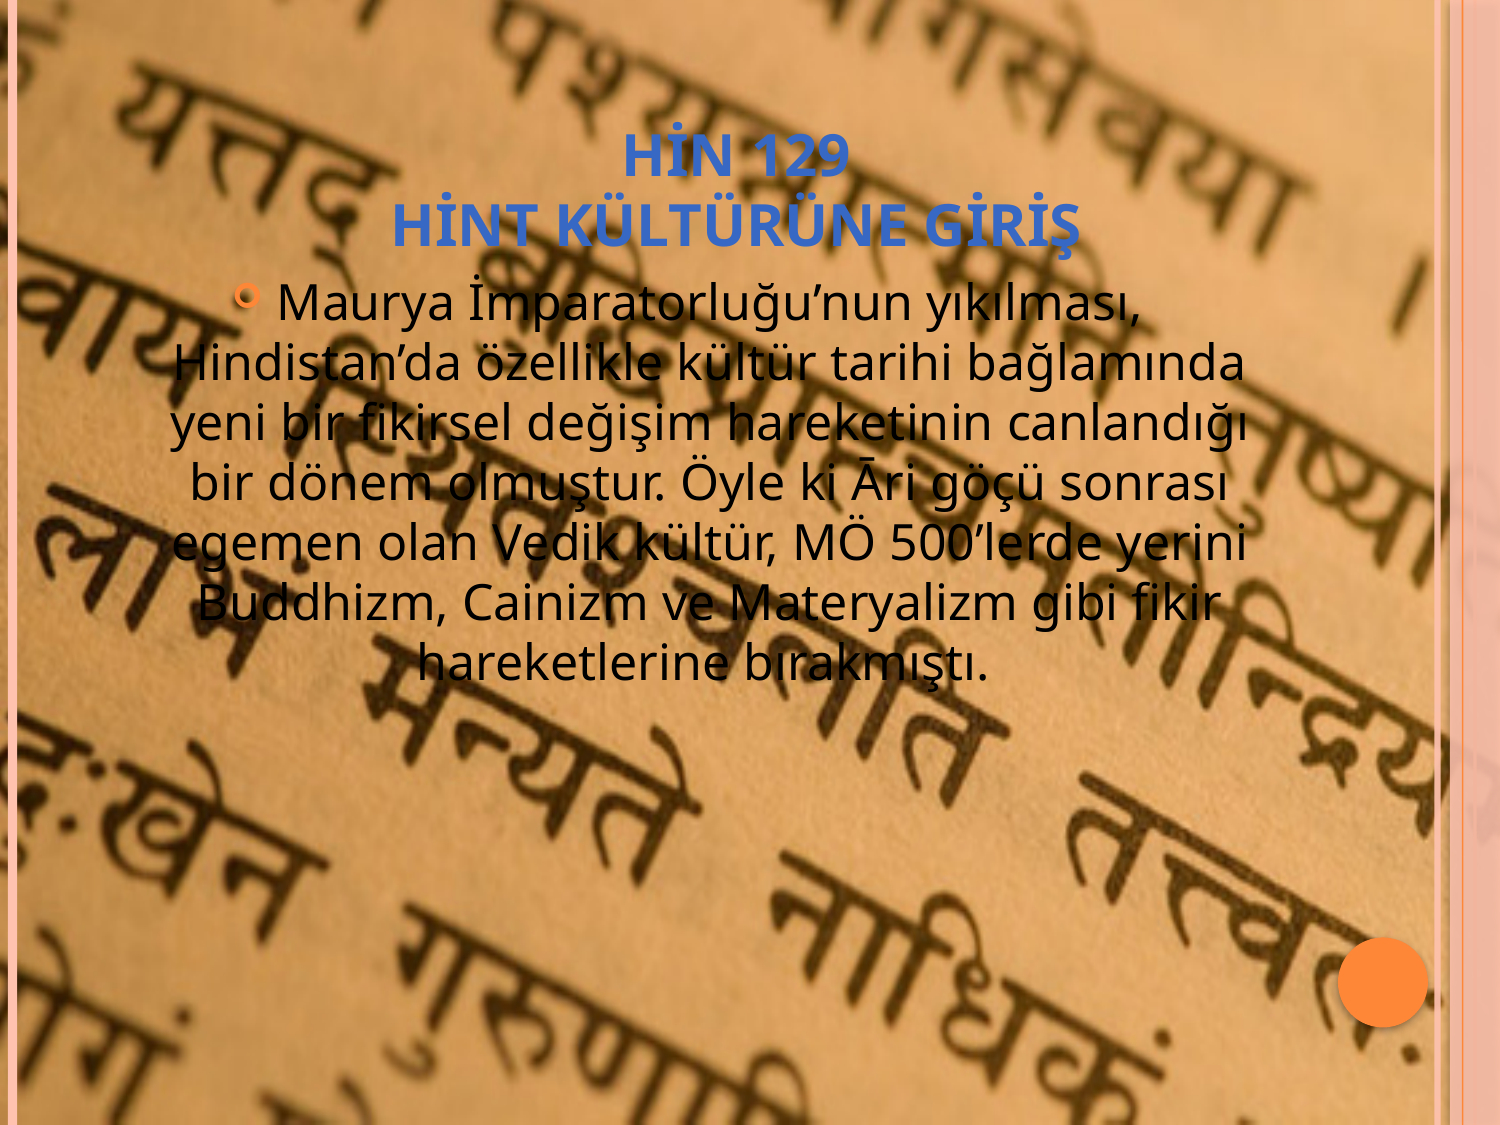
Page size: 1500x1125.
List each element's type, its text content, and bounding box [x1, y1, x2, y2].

list Maurya İmparatorluğu’nun yıkılması, Hindistan’da özellikle kültür tarihi bağlamında yeni bir fikirsel değişim hareketinin canlandığı bir dönem olmuştur. Öyle ki Āri göçü sonrası egemen olan Vedik kültür, MÖ 500’lerde yerini Buddhizm, Cainizm ve Materyalizm gibi fikir hareketlerine bırakmıştı. [75, 262, 1300, 1062]
text_box [100, 90, 1326, 278]
picture [18, 0, 1434, 1125]
picture [1441, 0, 1449, 1125]
picture [0, 0, 7, 1125]
title HİN 129 HİNT KÜLTÜRÜNE GİRİŞ [123, 78, 1349, 266]
